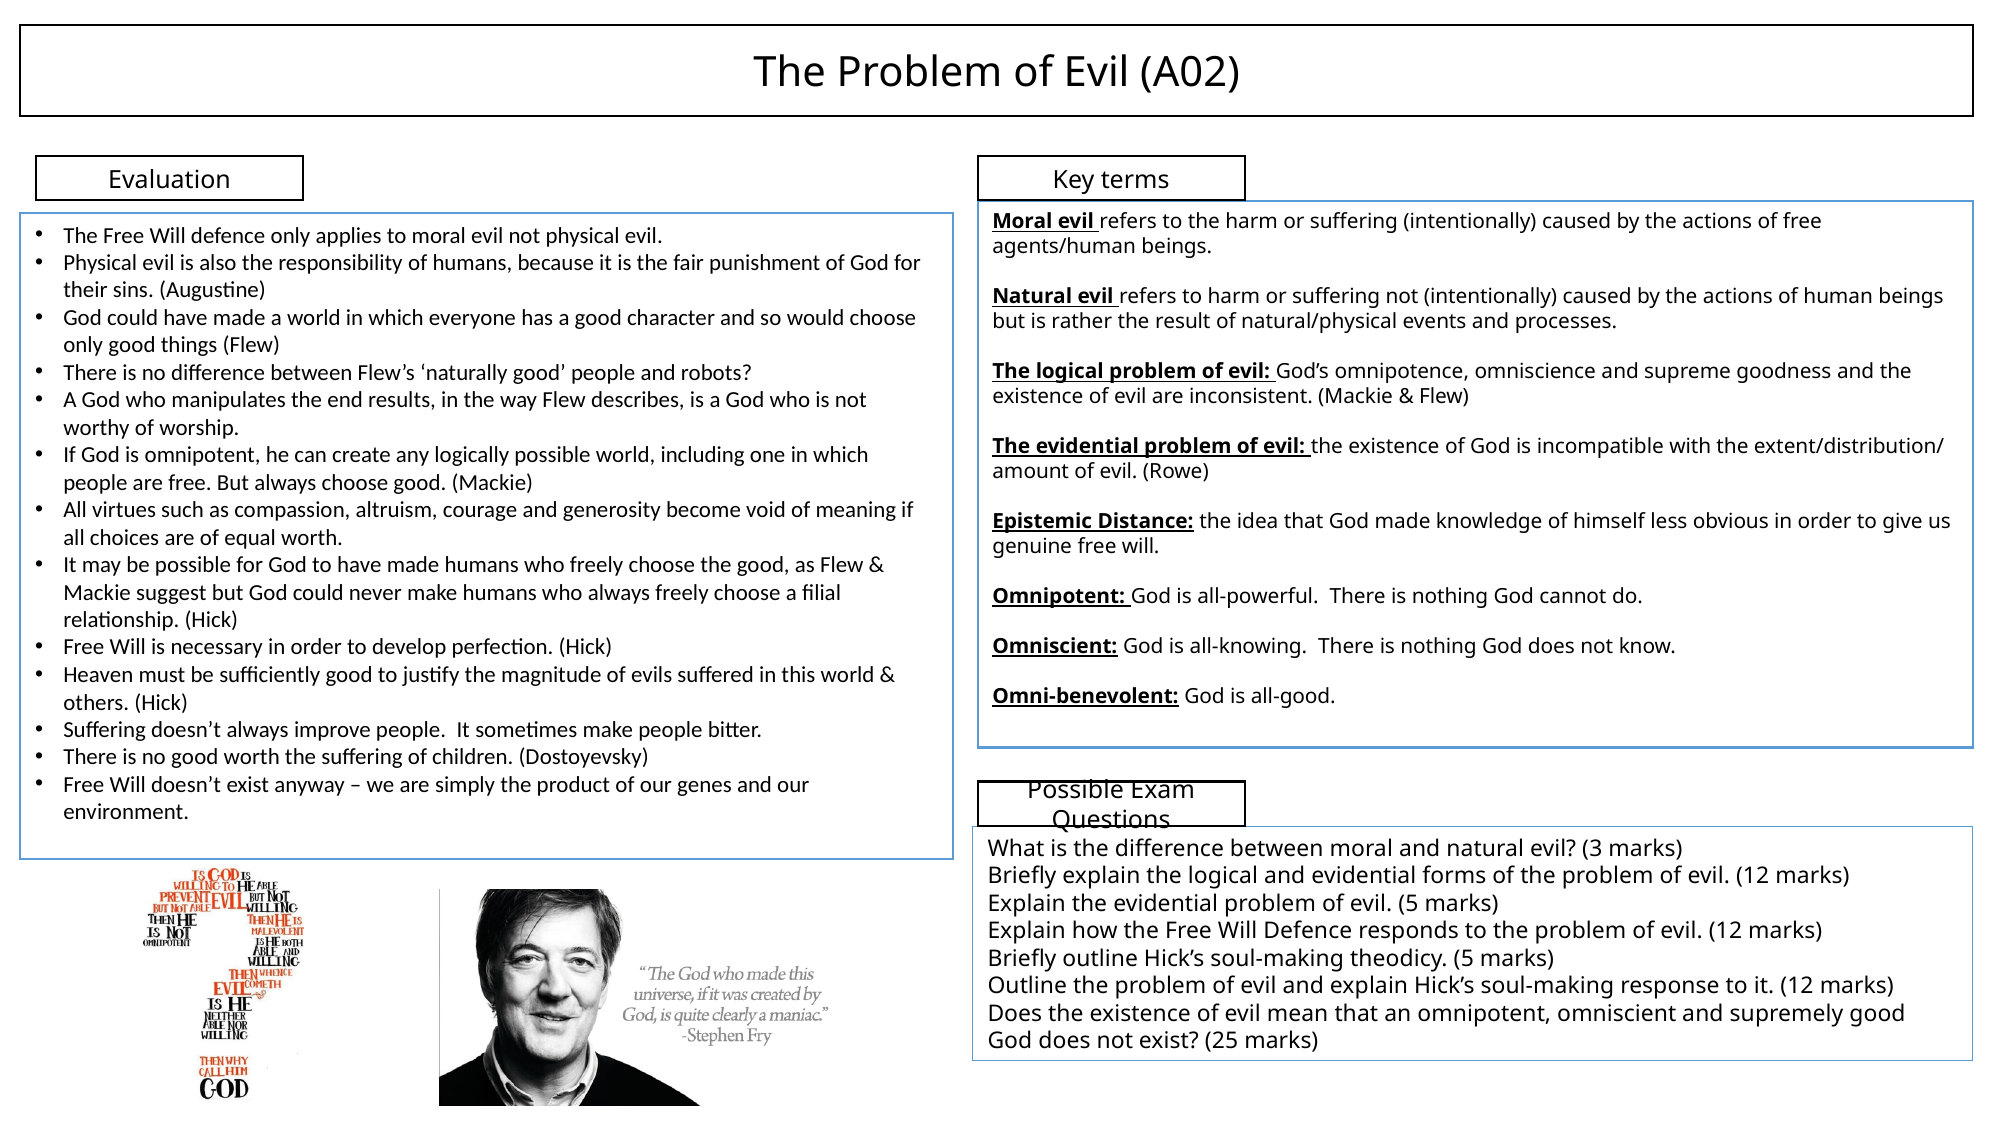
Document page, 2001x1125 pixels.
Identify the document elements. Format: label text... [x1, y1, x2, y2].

text_box Possible Exam Questions [977, 780, 1246, 827]
picture [143, 868, 304, 1104]
text_box The Free Will defence only applies to moral evil not physical evil. Physical evil is also the responsibility of humans, because it is the fair punishment of God for their sins. (Augustine) God could have made a world in which everyone has a good character and so would choose only good things (Flew) There is no difference between Flew’s ‘naturally good’ people and robots? A God who manipulates the end results, in the way Flew describes, is a God who is not worthy of worship. If God is omnipotent, he can create any logically possible world, including one in which people are free. But always choose good. (Mackie) All virtues such as compassion, altruism, courage and generosity become void of meaning if all choices are of equal worth. It may be possible for God to have made humans who freely choose the good, as Flew & Mackie suggest but God could never make humans who always freely choose a filial relationship. (Hick) Free Will is necessary in order to develop perfection. (Hick) Heaven must be sufficiently good to justify the magnitude of evils suffered in this world & others. (Hick) Suffering doesn’t always improve people. It sometimes make people bitter. There is no good worth the suffering of children. (Dostoyevsky) Free Will doesn’t exist anyway – we are simply the product of our genes and our environment. [19, 212, 954, 860]
text_box Moral evil refers to the harm or suffering (intentionally) caused by the actions of free agents/human beings. Natural evil refers to harm or suffering not (intentionally) caused by the actions of human beings but is rather the result of natural/physical events and processes. The logical problem of evil: God’s omnipotence, omniscience and supreme goodness and the existence of evil are inconsistent. (Mackie & Flew) The evidential problem of evil: the existence of God is incompatible with the extent/distribution/ amount of evil. (Rowe) Epistemic Distance: the idea that God made knowledge of himself less obvious in order to give us genuine free will. Omnipotent: God is all-powerful. There is nothing God cannot do. Omniscient: God is all-knowing. There is nothing God does not know. Omni-benevolent: God is all-good. [977, 200, 1974, 749]
picture [439, 889, 837, 1106]
text_box Evaluation [35, 155, 304, 201]
text_box Key terms [977, 155, 1246, 201]
text_box The Problem of Evil (A02) [19, 24, 1974, 117]
text_box What is the difference between moral and natural evil? (3 marks) Briefly explain the logical and evidential forms of the problem of evil. (12 marks) Explain the evidential problem of evil. (5 marks) Explain how the Free Will Defence responds to the problem of evil. (12 marks) Briefly outline Hick’s soul-making theodicy. (5 marks) Outline the problem of evil and explain Hick’s soul-making response to it. (12 marks) Does the existence of evil mean that an omnipotent, omniscient and supremely good God does not exist? (25 marks) [972, 826, 1973, 1061]
